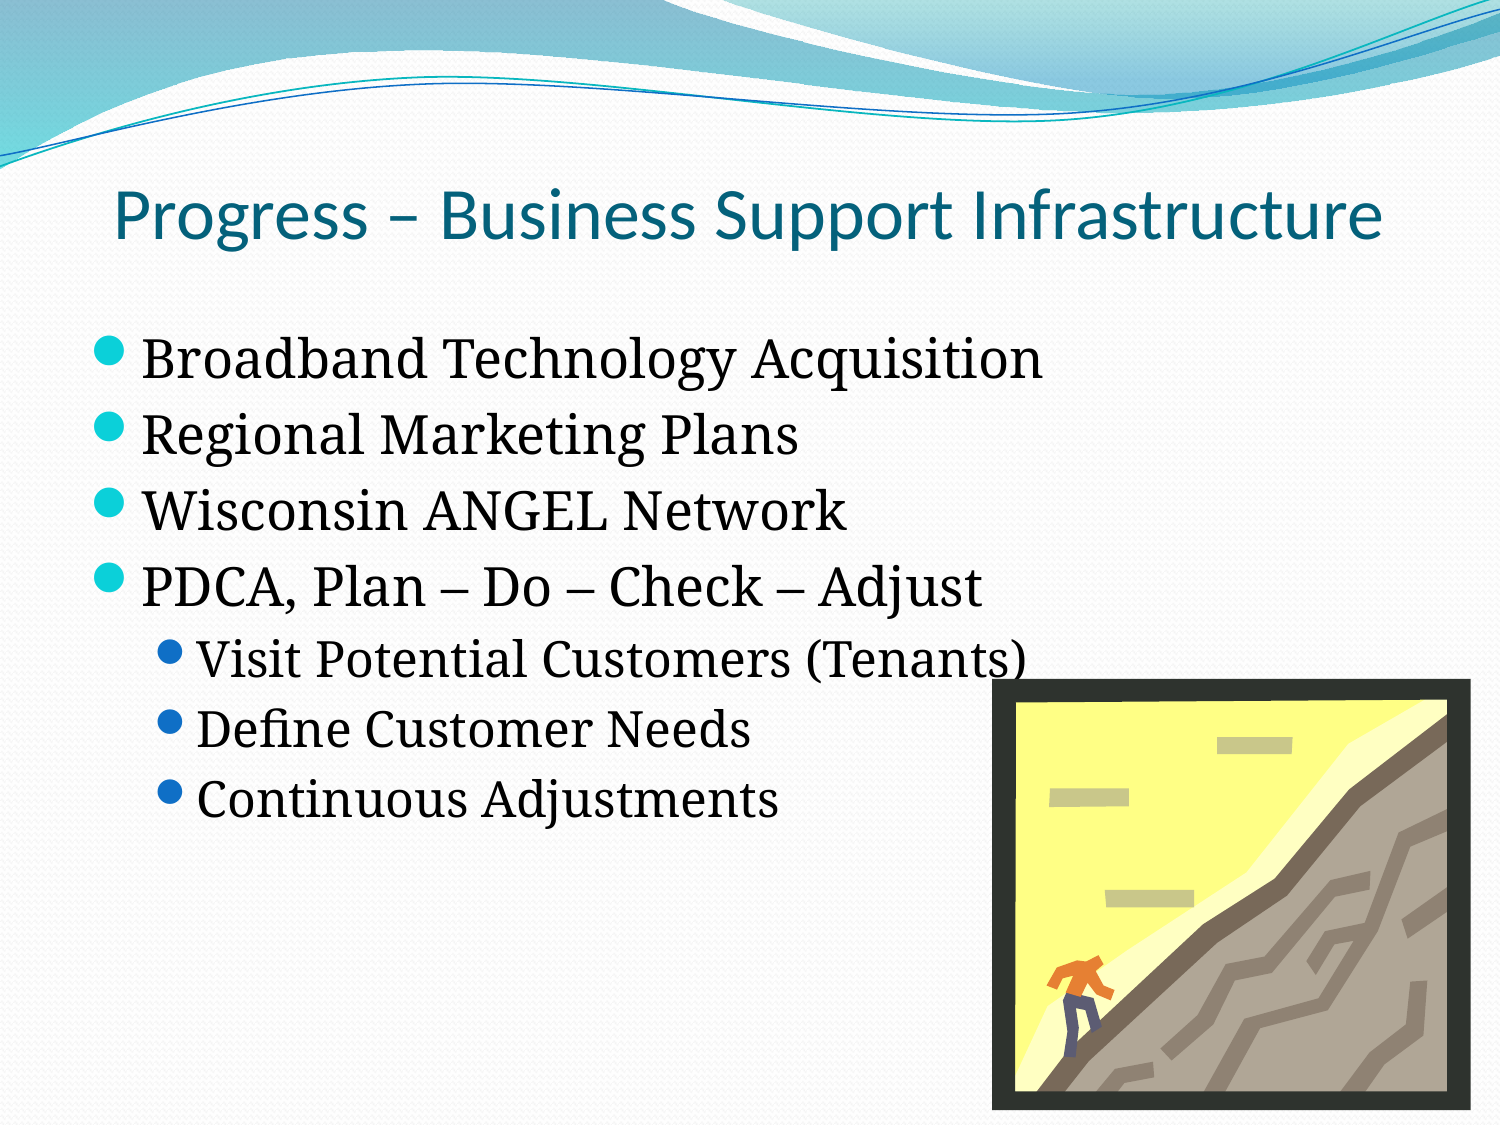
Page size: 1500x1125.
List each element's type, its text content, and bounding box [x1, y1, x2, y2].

picture [990, 674, 1475, 1115]
list Broadband Technology Acquisition Regional Marketing Plans Wisconsin ANGEL Network PDCA, Plan – Do – Check – Adjust Visit Potential Customers (Tenants) Define Customer Needs Continuous Adjustments [75, 317, 1425, 1038]
title Progress – Business Support Infrastructure [75, 87, 1425, 255]
